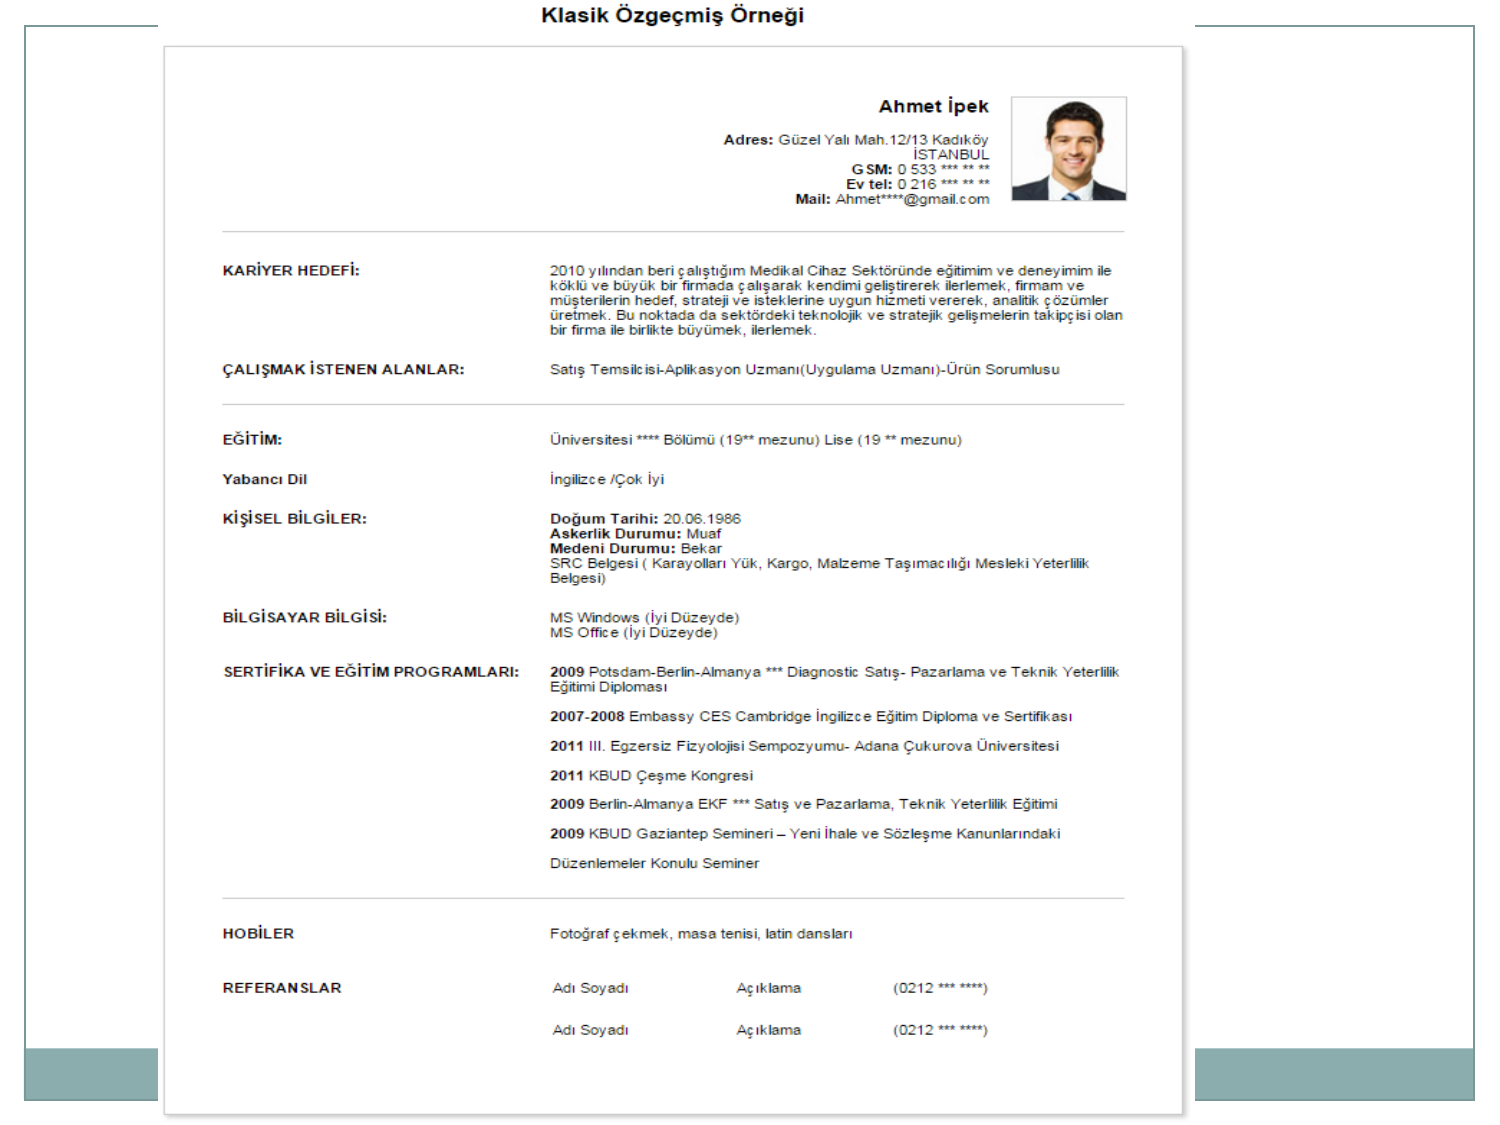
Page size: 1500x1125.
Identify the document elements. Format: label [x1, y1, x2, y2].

picture [158, 0, 1195, 1125]
